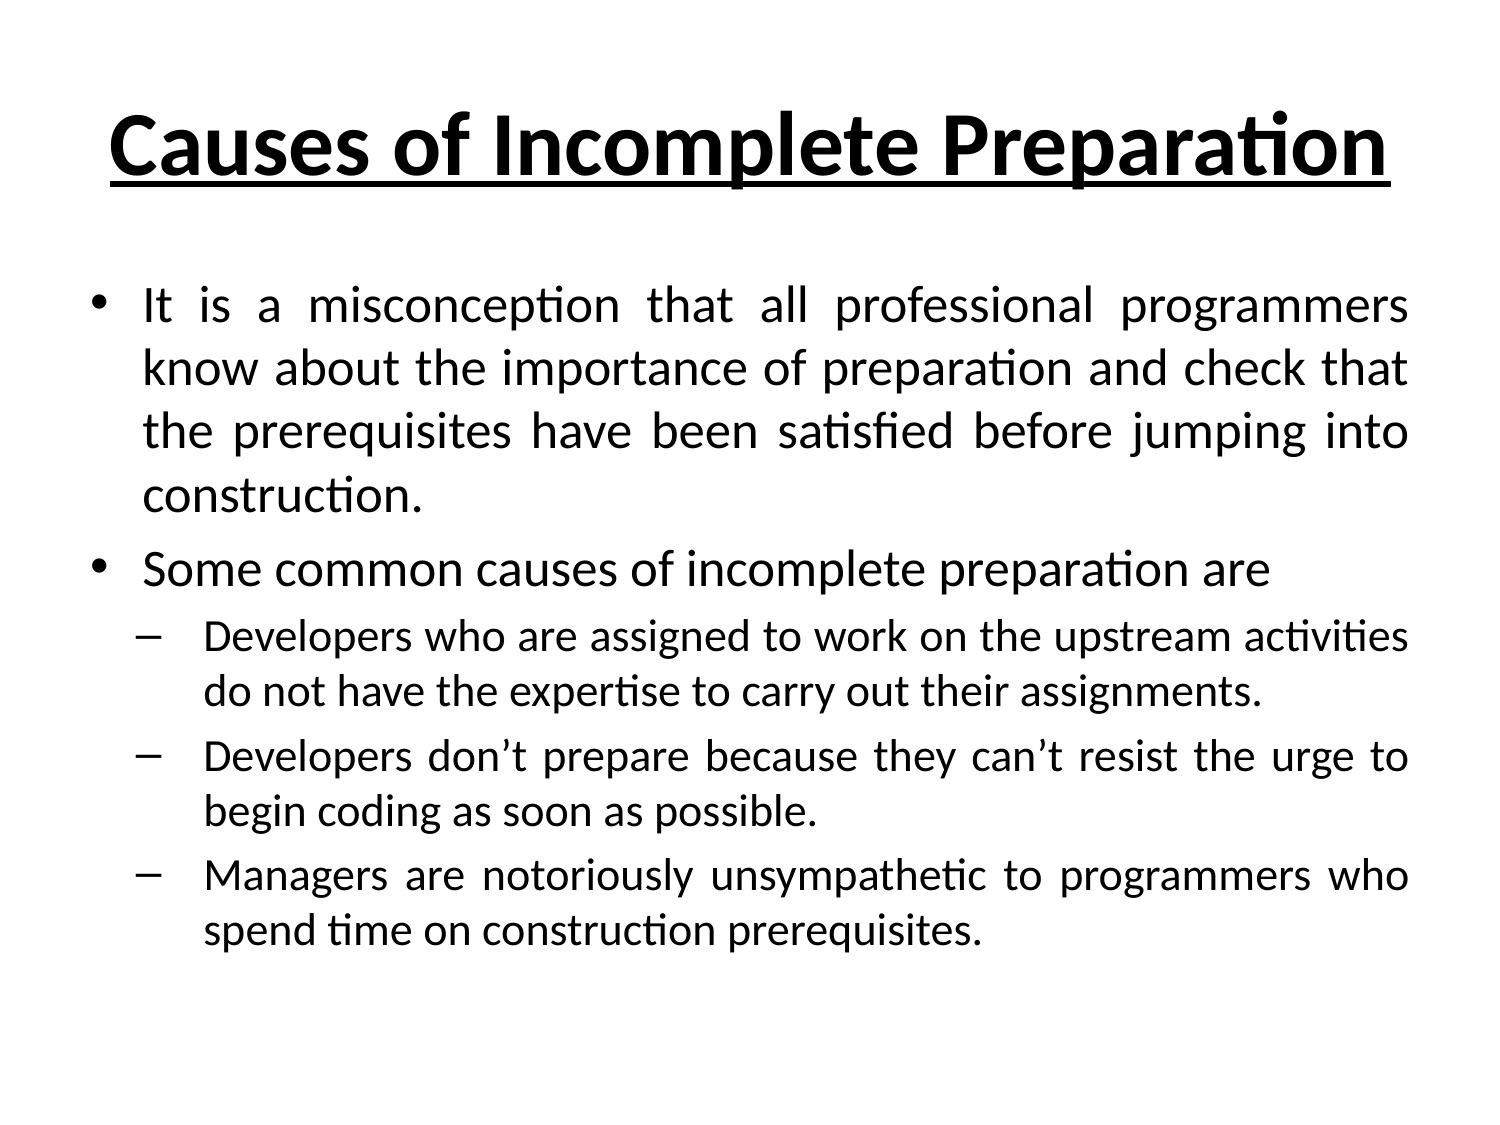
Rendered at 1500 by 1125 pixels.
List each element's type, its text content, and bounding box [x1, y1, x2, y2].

list It is a misconception that all professional programmers know about the importance of preparation and check that the prerequisites have been satisfied before jumping into construction. Some common causes of incomplete preparation are Developers who are assigned to work on the upstream activities do not have the expertise to carry out their assignments. Developers don’t prepare because they can’t resist the urge to begin coding as soon as possible. Managers are notoriously unsympathetic to programmers who spend time on construction prerequisites. [75, 262, 1425, 1005]
title Causes of Incomplete Preparation [75, 45, 1425, 233]
